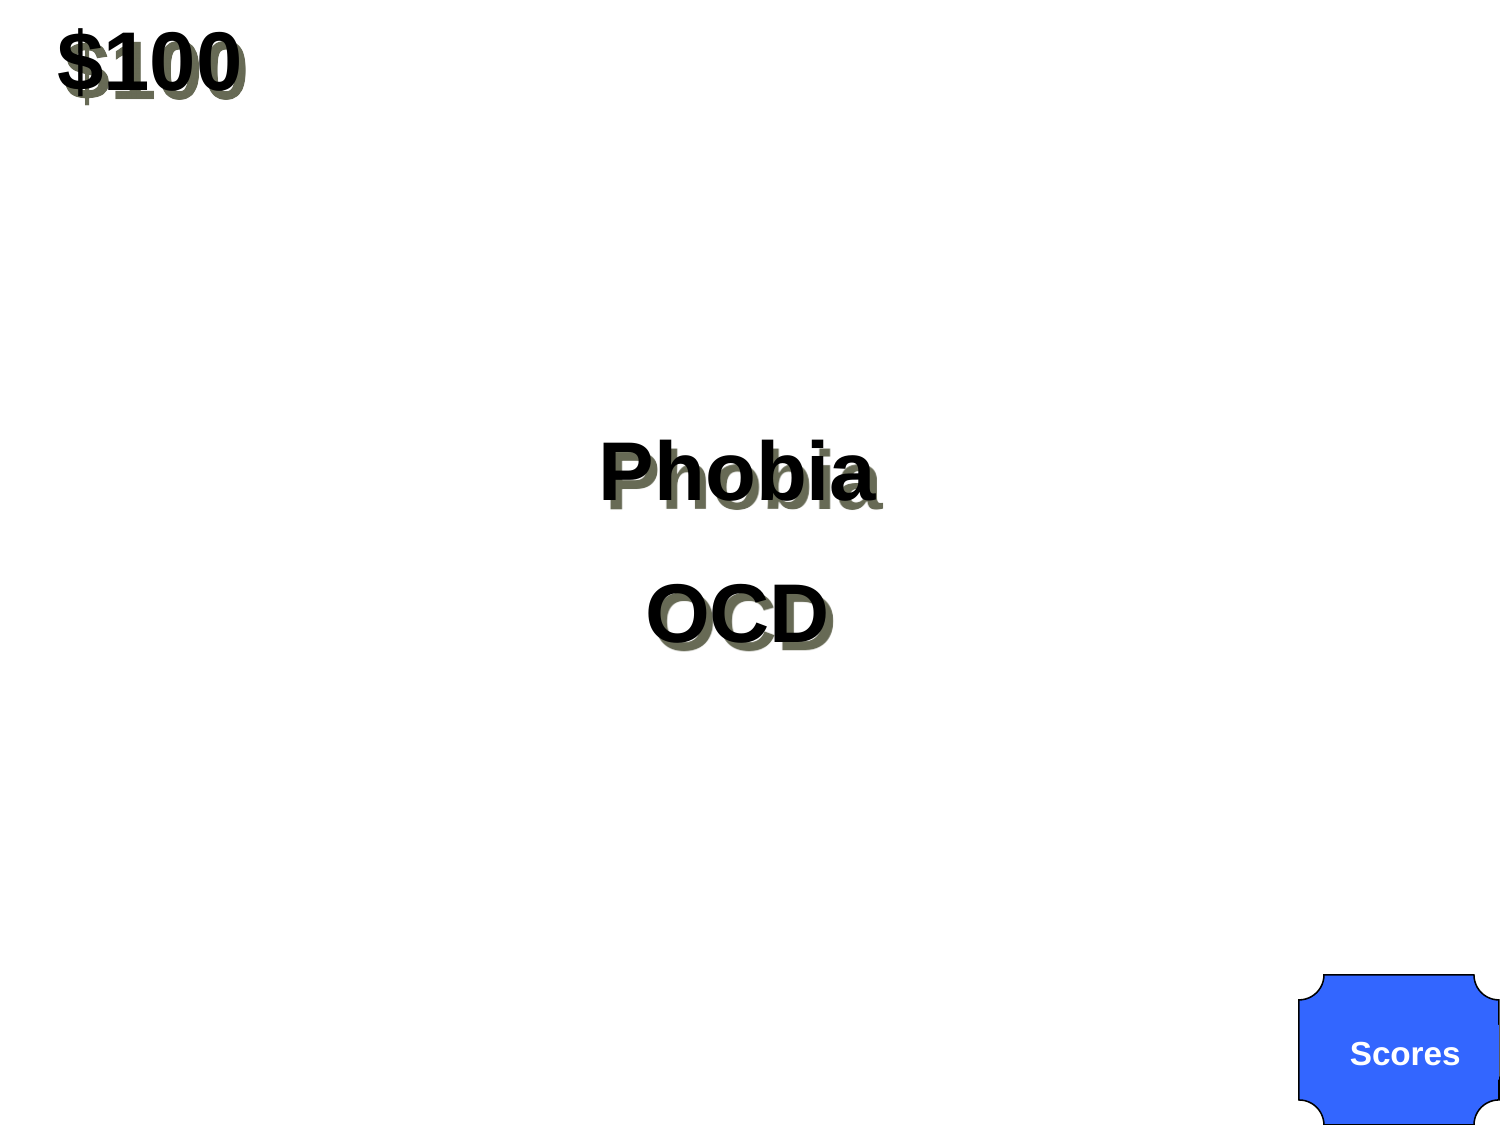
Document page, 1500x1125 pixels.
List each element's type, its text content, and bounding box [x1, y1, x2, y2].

text_box Scores [1311, 1024, 1499, 1080]
text_box $100 [0, 0, 300, 115]
text_box [1298, 974, 1499, 1125]
text_box Phobia OCD [50, 409, 1425, 808]
